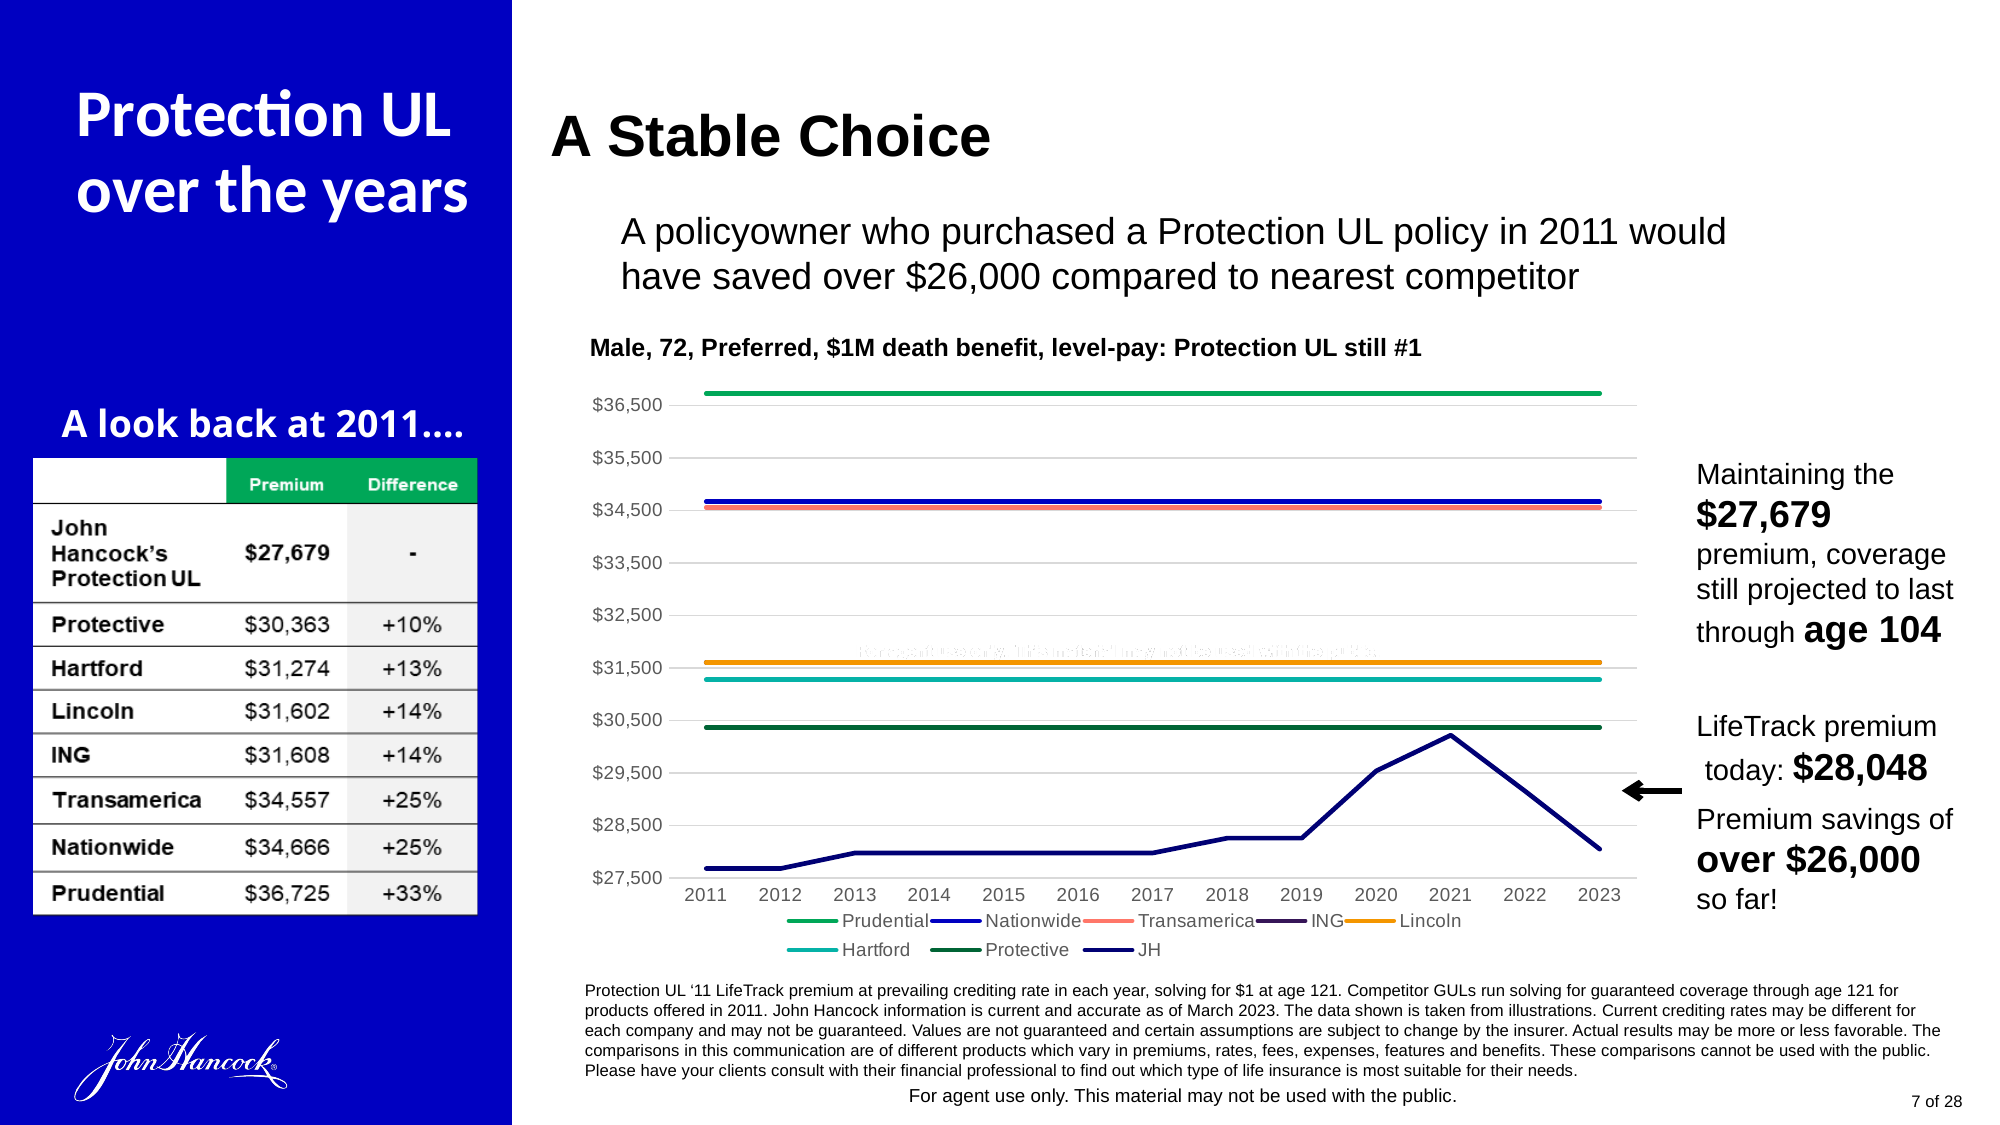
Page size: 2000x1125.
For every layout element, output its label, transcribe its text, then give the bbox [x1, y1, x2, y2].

text_box Male, 72, Preferred, $1M death benefit, level-pay: Protection UL still #1 [574, 324, 1947, 370]
picture [36, 1018, 325, 1112]
text_box A look back at 2011…. [46, 392, 480, 453]
slide_number 7 of 28 [1890, 1082, 1963, 1112]
chart [569, 357, 1665, 969]
text_box Maintaining the $27,679 premium, coverage still projected to last through age 104 [1681, 447, 1970, 658]
list A Stable Choice [550, 103, 1794, 170]
text_box LifeTrack premium today: $28,048 Premium savings of over $26,000 so far! [1681, 700, 2000, 923]
title Protection UL over the years [76, 76, 475, 392]
picture [33, 458, 479, 919]
title Protection UL over the years [76, 453, 475, 458]
text_box Protection UL ‘11 LifeTrack premium at prevailing crediting rate in each year, solving for $1 at age 121. Competitor GULs run solving for guaranteed coverage through age 121 for products offered in 2011. John Hancock information is current and accurate as of March 2023. The data shown is taken from illustrations. Current crediting rates may be different for each company and may not be guaranteed. Values are not guaranteed and certain assumptions are subject to change by the insurer. Actual results may be more or less favorable. The comparisons in this communication are of different products which vary in premiums, rates, fees, expenses, features and benefits. These comparisons cannot be used with the public. Please have your clients consult with their financial professional to find out which type of life insurance is most suitable for their needs. [569, 972, 1960, 1087]
text_box A policyowner who purchased a Protection UL policy in 2011 would have saved over $26,000 compared to nearest competitor [606, 199, 2000, 305]
